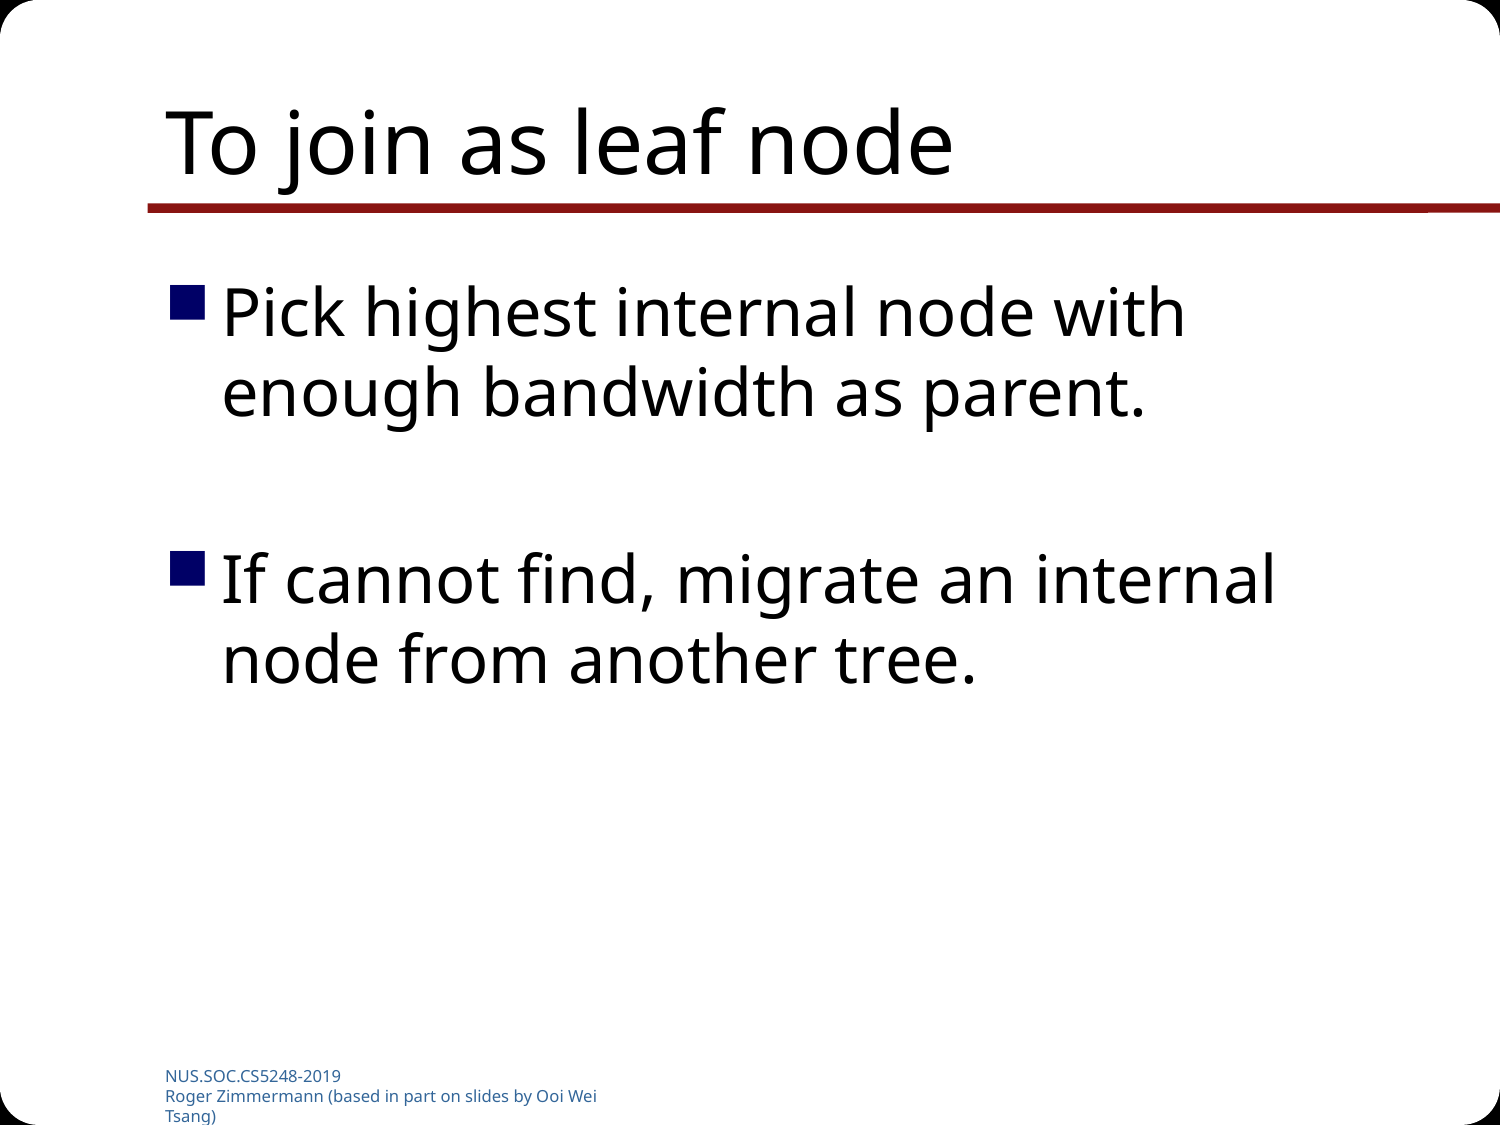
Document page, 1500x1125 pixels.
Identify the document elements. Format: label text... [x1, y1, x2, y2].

footer [549, 1024, 1038, 1101]
list Pick highest internal node with enough bandwidth as parent. If cannot find, migrate an internal node from another tree. [149, 262, 1426, 1006]
slide_number NUS.SOC.CS5248-2019 Roger Zimmermann (based in part on slides by Ooi Wei Tsang) [149, 1058, 549, 1101]
title To join as leaf node [149, 45, 1426, 234]
